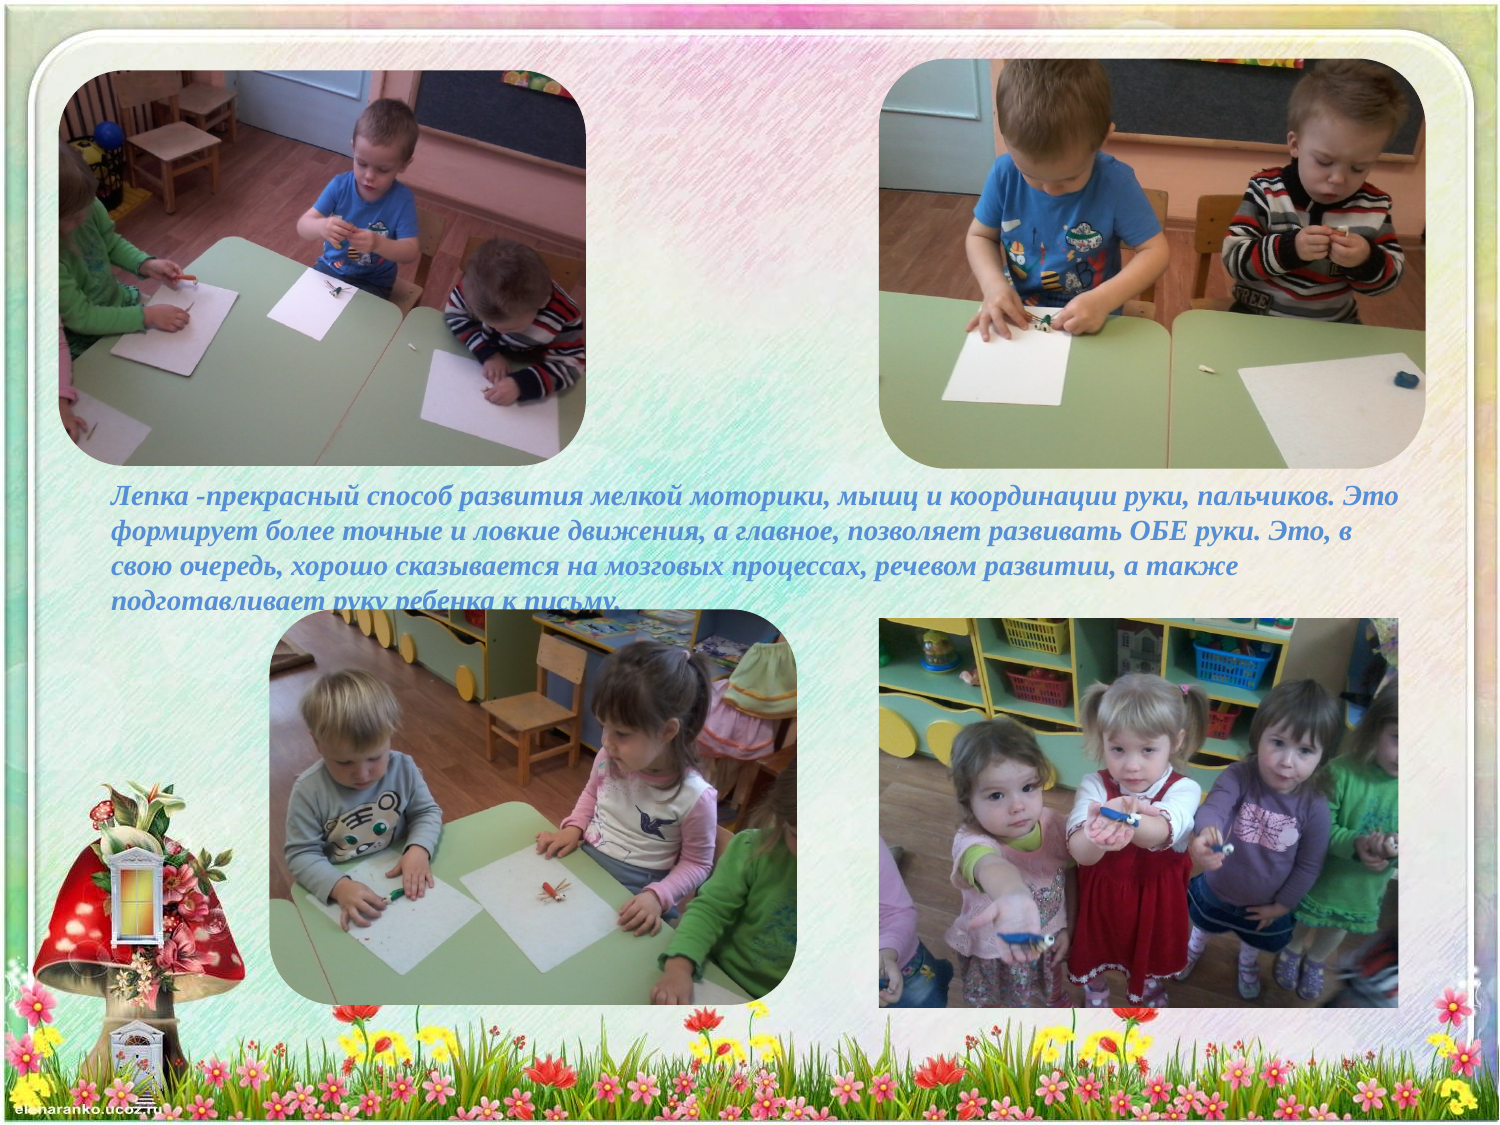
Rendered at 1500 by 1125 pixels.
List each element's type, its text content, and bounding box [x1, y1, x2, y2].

list Лепка -прекрасный способ развития мелкой моторики, мышц и координации руки, пальчиков. Это формирует более точные и ловкие движения, а главное, позволяет развивать ОБЕ руки. Это, в свою очередь, хорошо сказывается на мозговых процессах, речевом развитии, а также подготавливает руку ребенка к письму. [82, 468, 1432, 633]
picture [0, 0, 1500, 1125]
